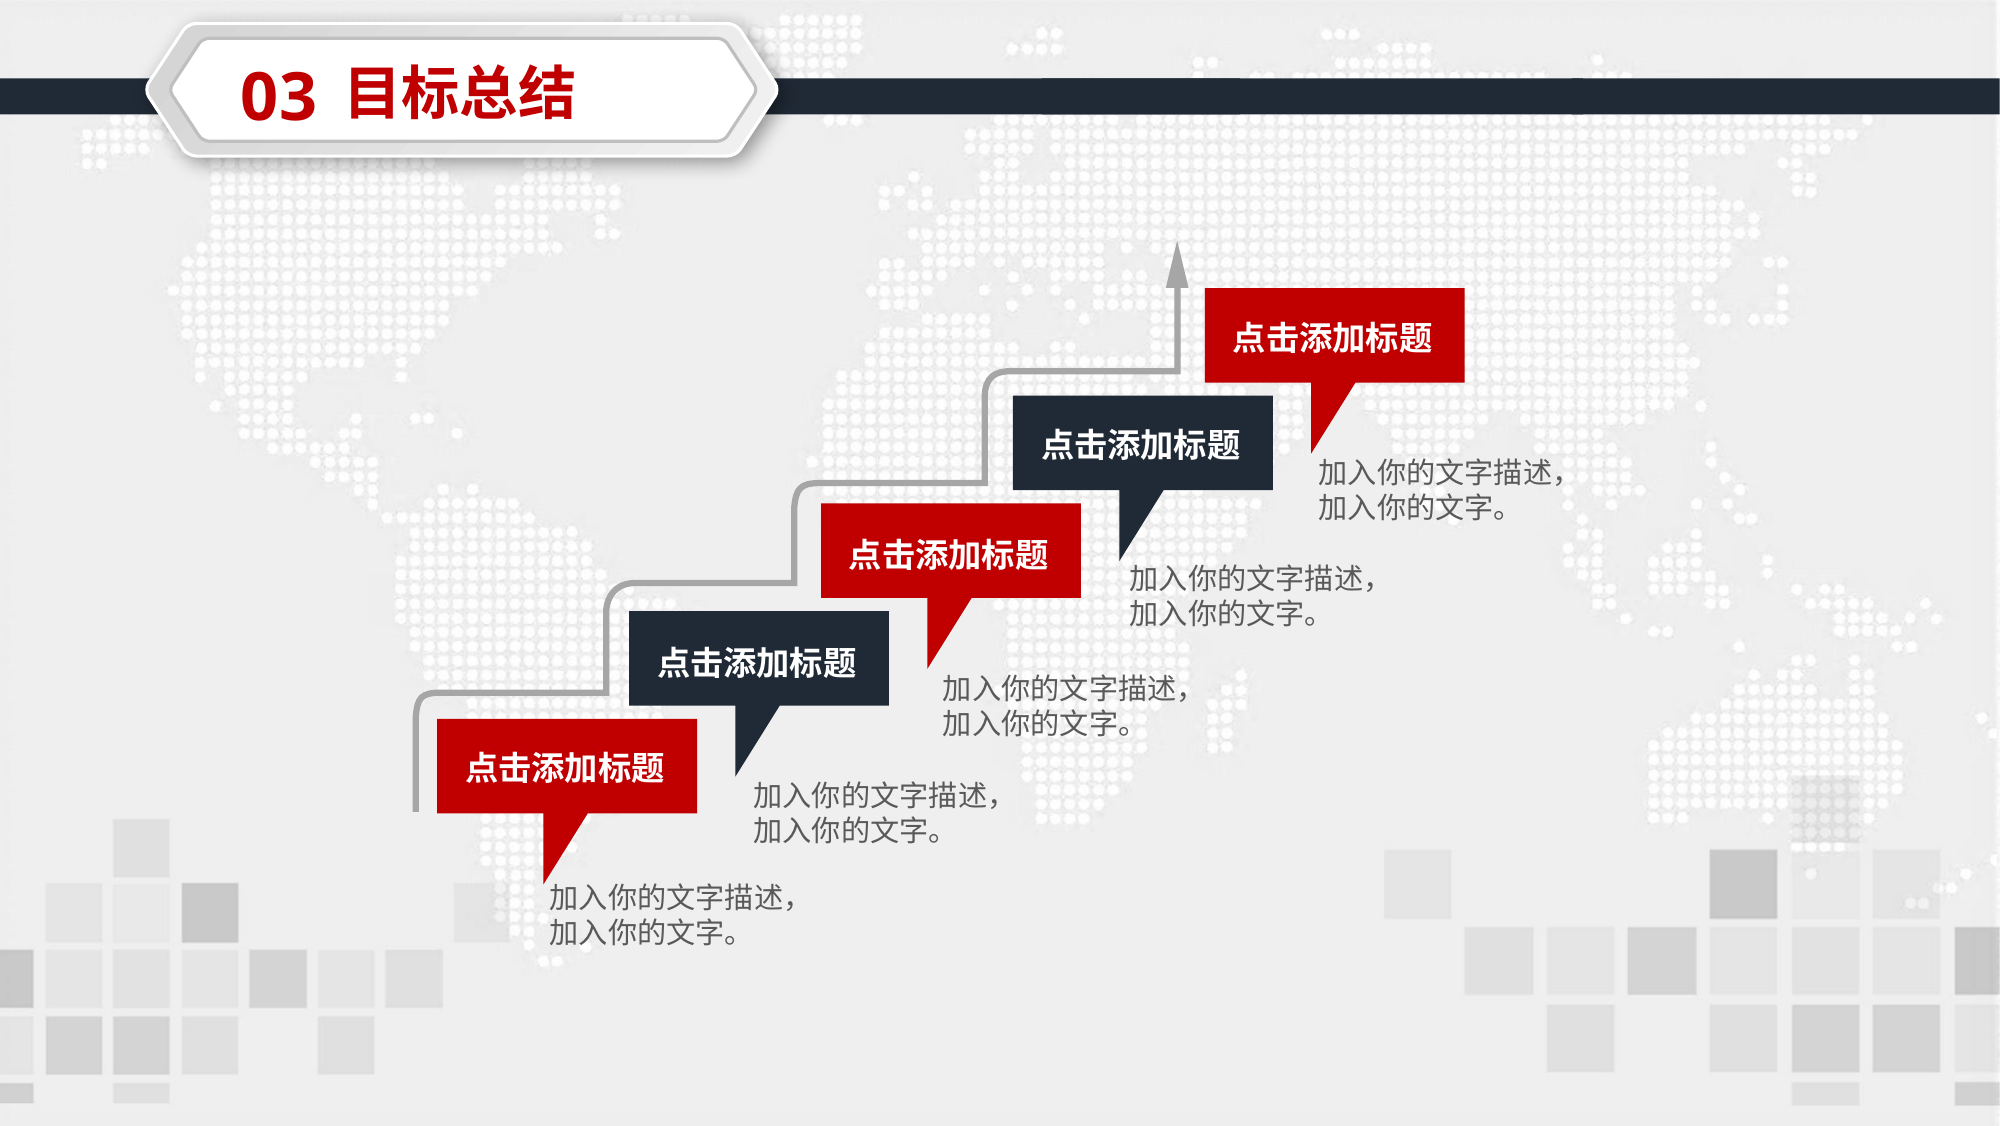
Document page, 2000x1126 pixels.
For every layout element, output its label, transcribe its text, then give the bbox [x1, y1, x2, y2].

picture [0, 0, 2000, 78]
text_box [624, 611, 1022, 861]
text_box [1200, 287, 1586, 559]
text_box [0, 78, 145, 115]
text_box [816, 503, 1212, 753]
text_box [1571, 78, 2000, 115]
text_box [146, 23, 777, 157]
picture [0, 115, 2000, 1126]
text_box 目标总结 [328, 49, 1493, 180]
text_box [415, 240, 1189, 812]
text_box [1008, 395, 1399, 643]
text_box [432, 718, 819, 962]
text_box [1493, 78, 1571, 115]
